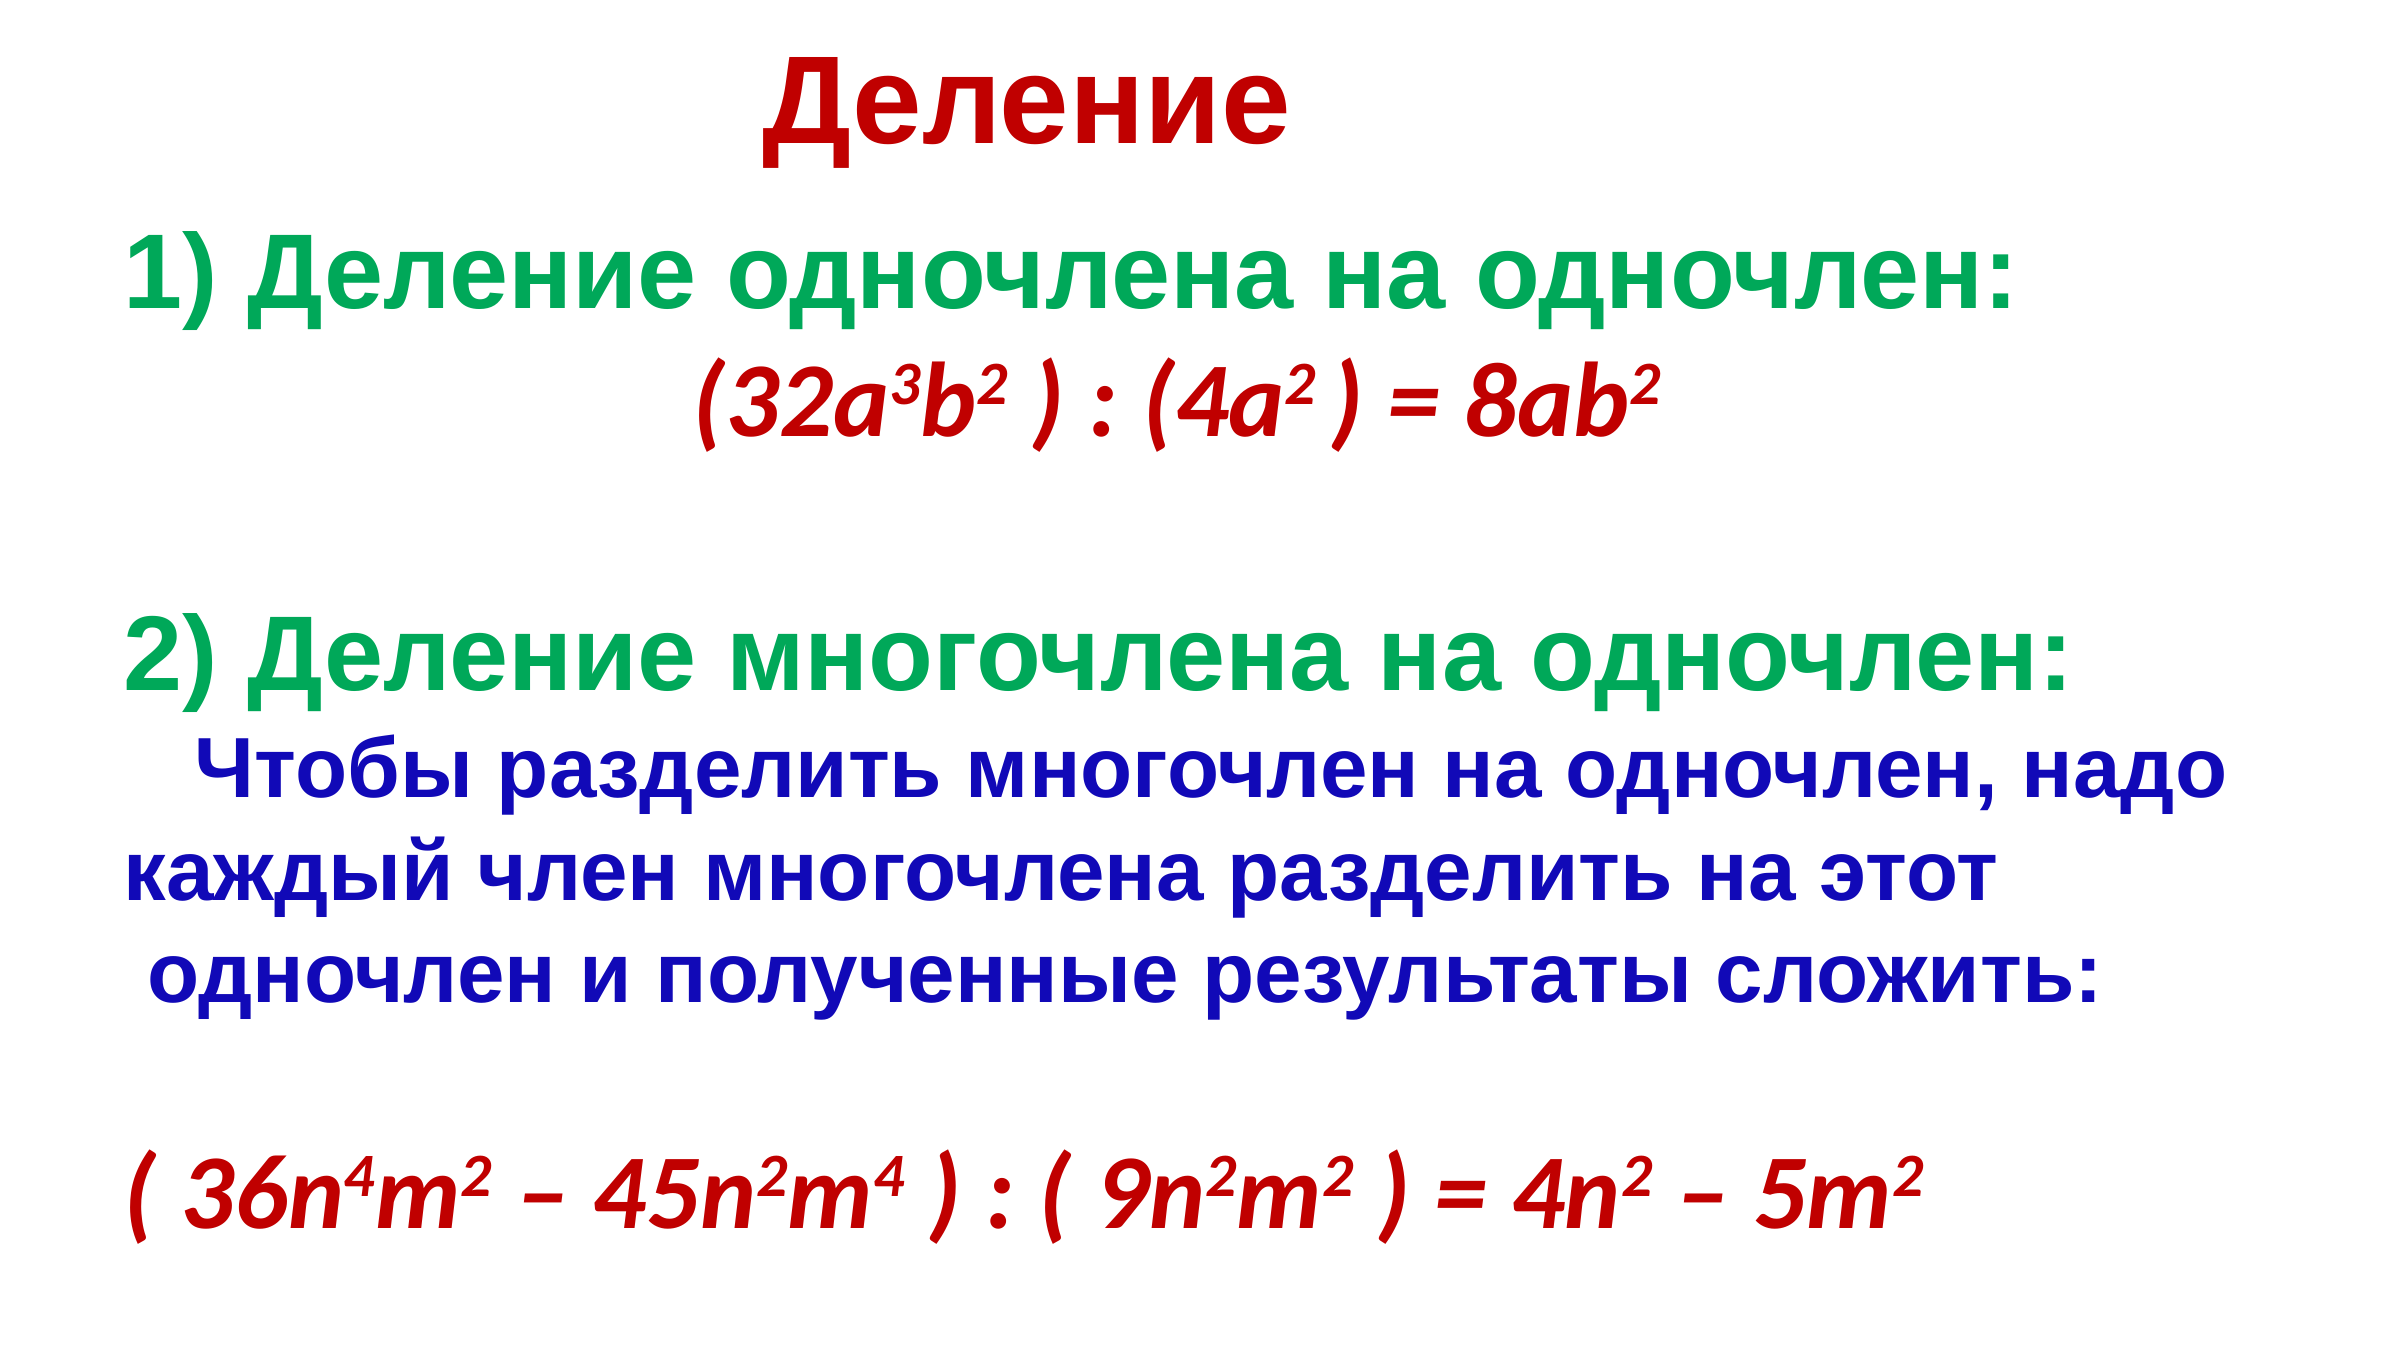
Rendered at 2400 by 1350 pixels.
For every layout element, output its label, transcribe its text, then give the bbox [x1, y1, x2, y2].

text_box Деление [724, 0, 1486, 183]
text_box 1) Деление одночлена на одночлен: (32а3b2 ) : (4а2 ) = 8аb2 2) Деление многочлена на одночлен: Чтобы разделить многочлен на одночлен, надо каждый член многочлена разделить на этот одночлен и полученные результаты сложить: ( 36n4m2 – 45n2m4 ) : ( 9n2m2 ) = 4n2 – 5m2 [85, 183, 2269, 1269]
